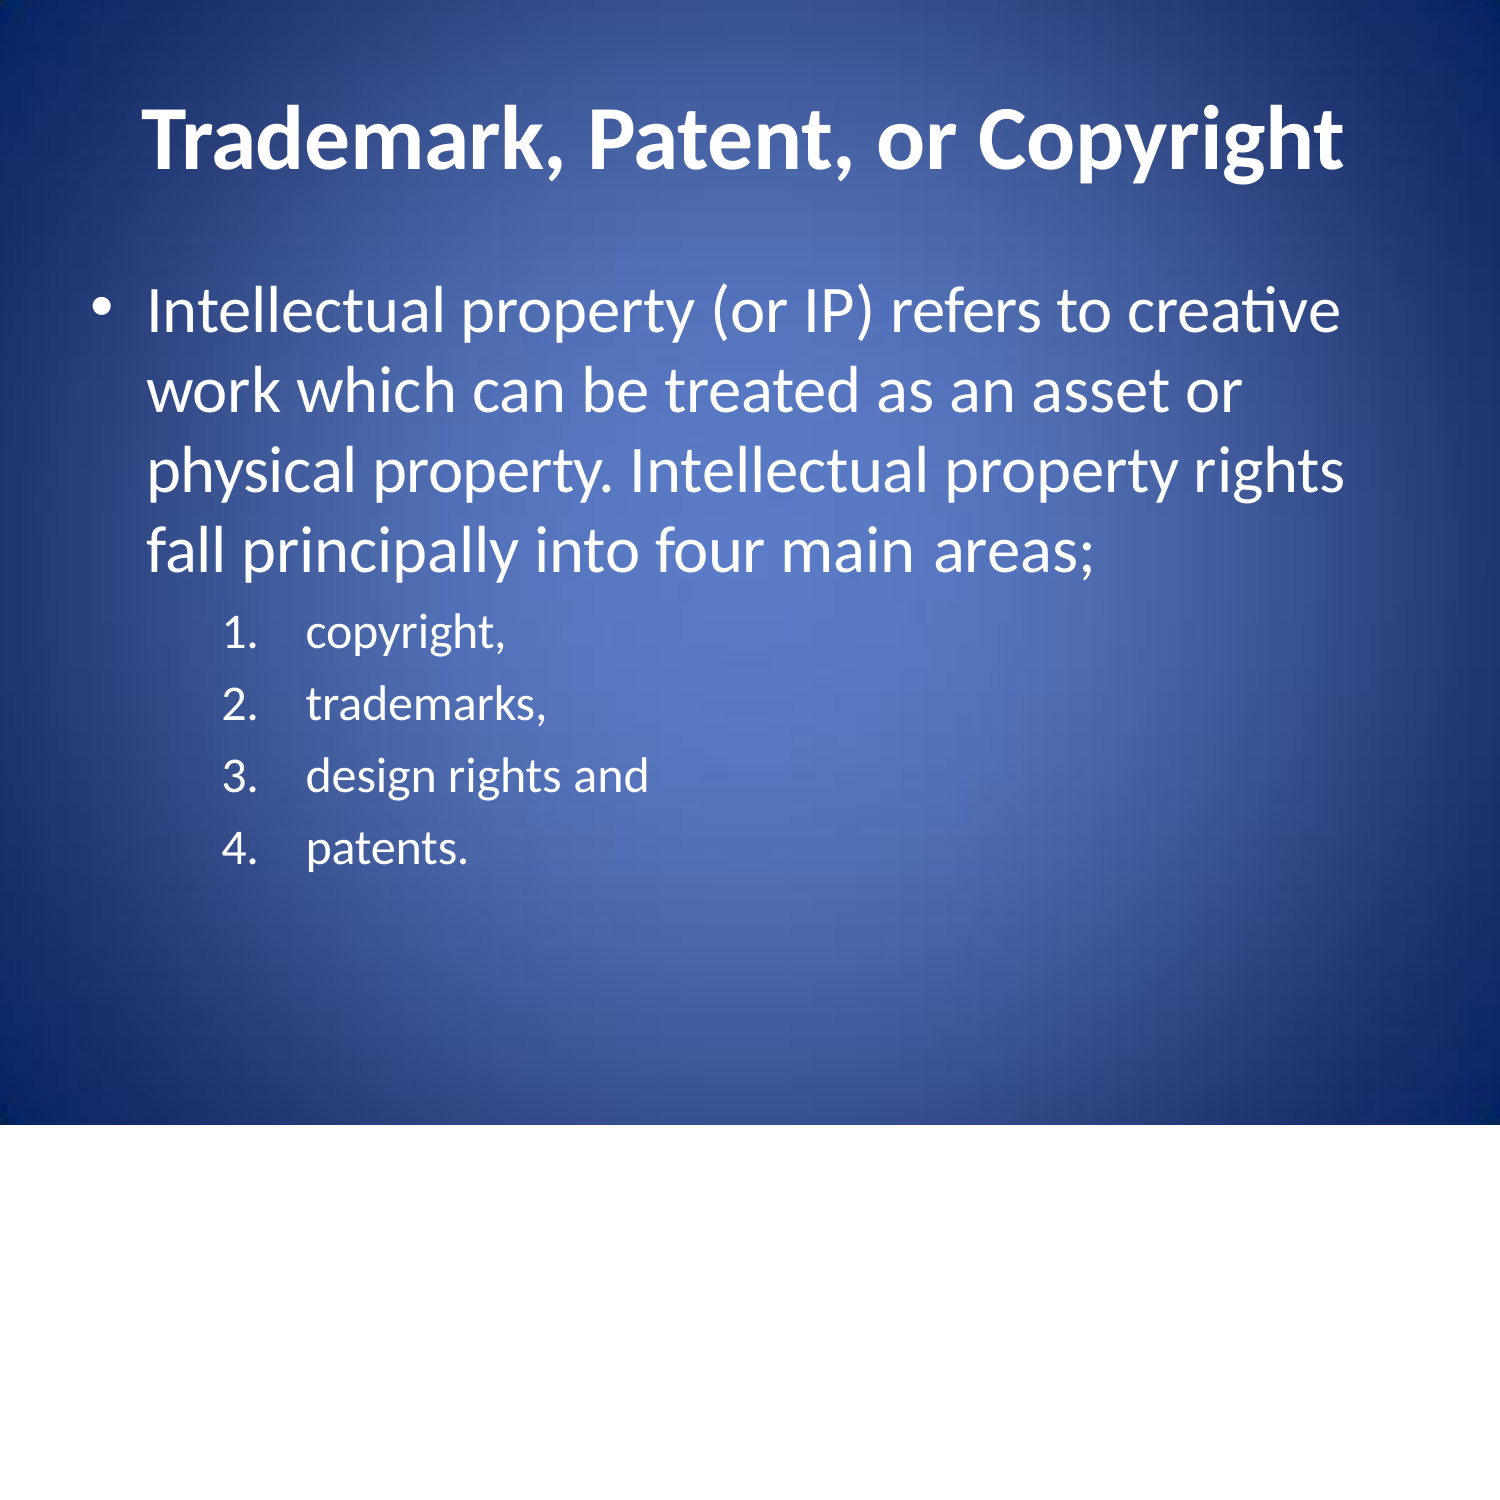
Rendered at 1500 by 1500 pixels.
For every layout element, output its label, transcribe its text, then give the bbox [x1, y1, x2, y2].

text_box Intellectual property (or IP) refers to creative work which can be treated as an asset or physical property. Intellectual property rights fall principally into four main areas; copyright, trademarks, design rights and patents. [87, 263, 1365, 875]
picture [0, 0, 1500, 1125]
title Trademark, Patent, or Copyright [139, 75, 1361, 263]
